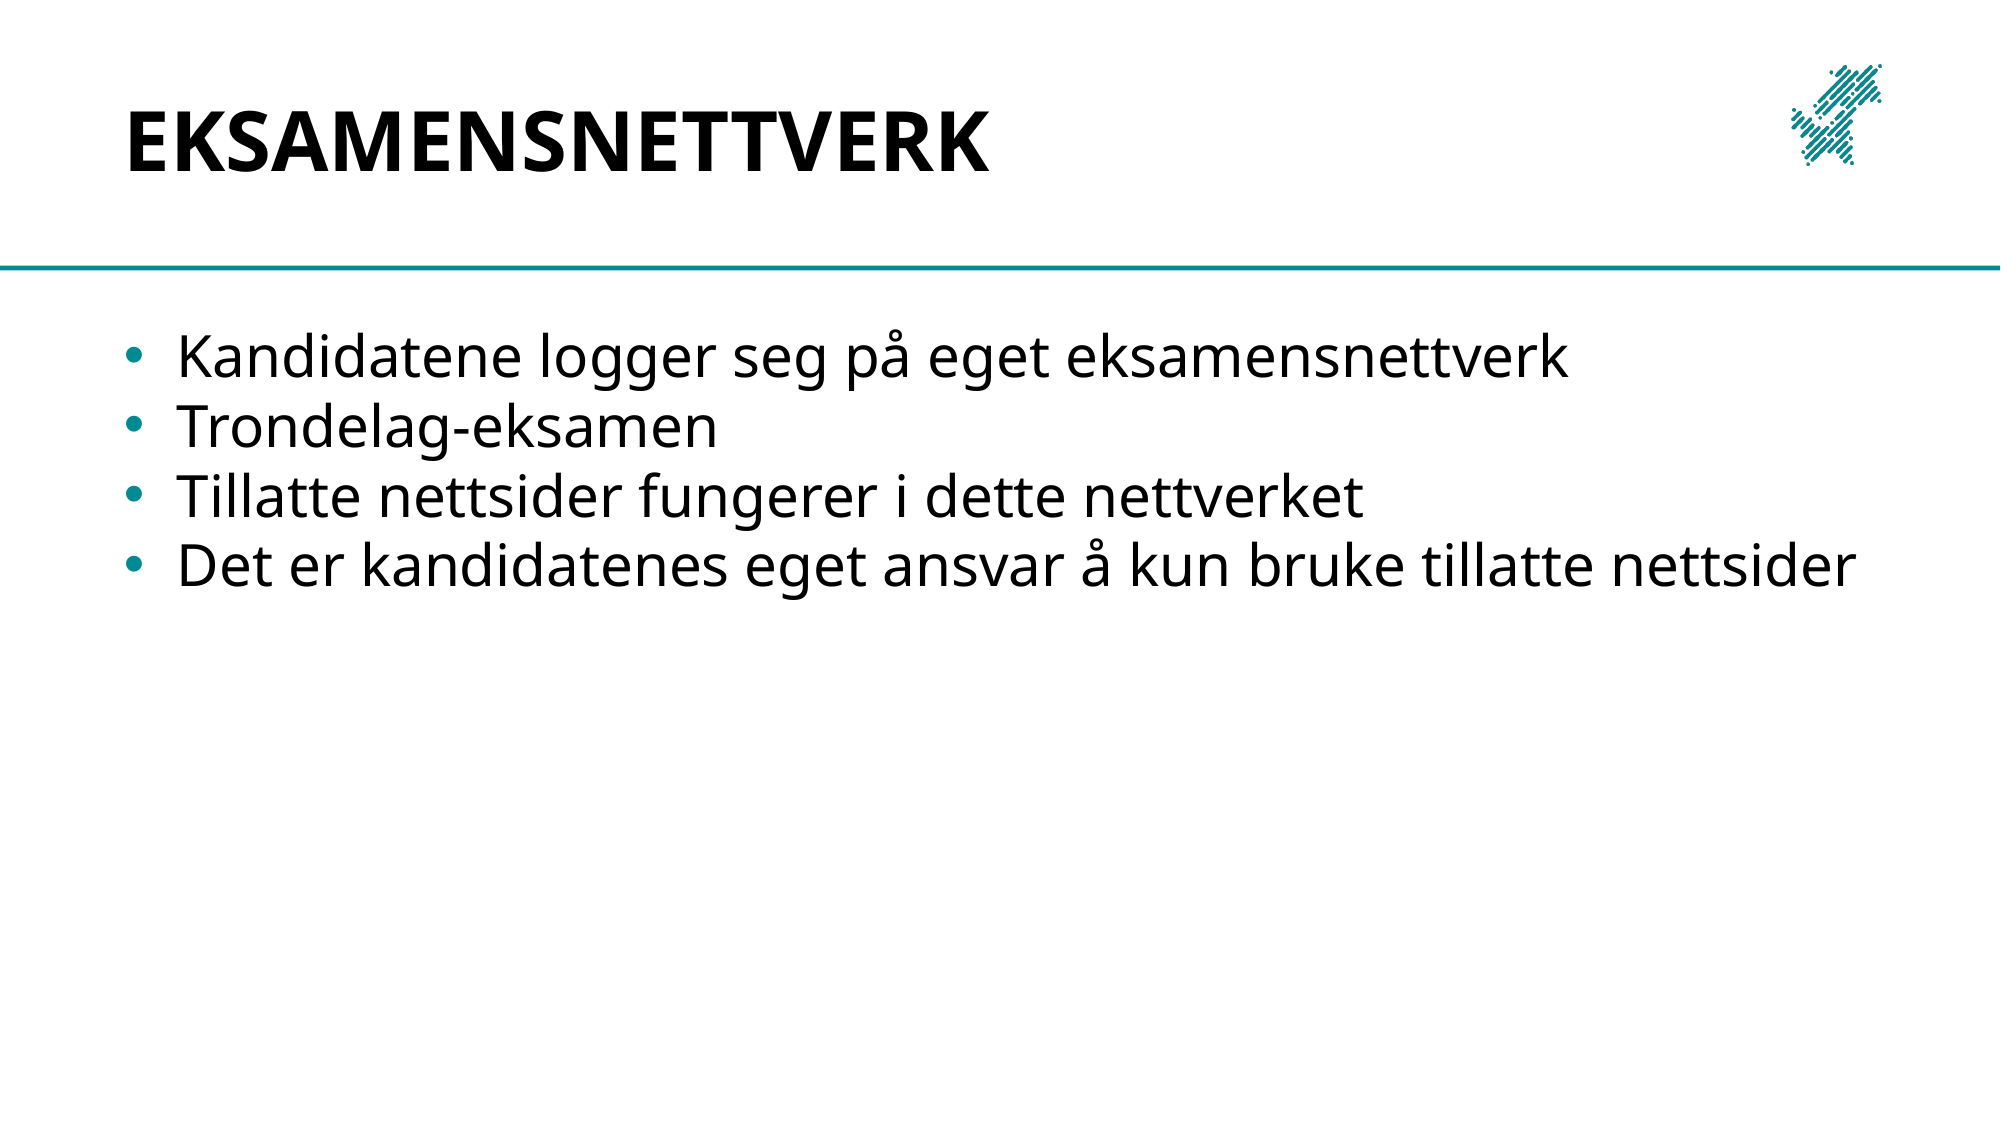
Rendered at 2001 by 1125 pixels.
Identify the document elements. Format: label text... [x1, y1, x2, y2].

list Kandidatene logger seg på eget eksamensnettverk Trondelag-eksamen Tillatte nettsider fungerer i dette nettverket Det er kandidatenes eget ansvar å kun bruke tillatte nettsider [123, 319, 1877, 996]
title Eksamensnettverk [123, 53, 1699, 236]
picture [1791, 64, 1882, 166]
